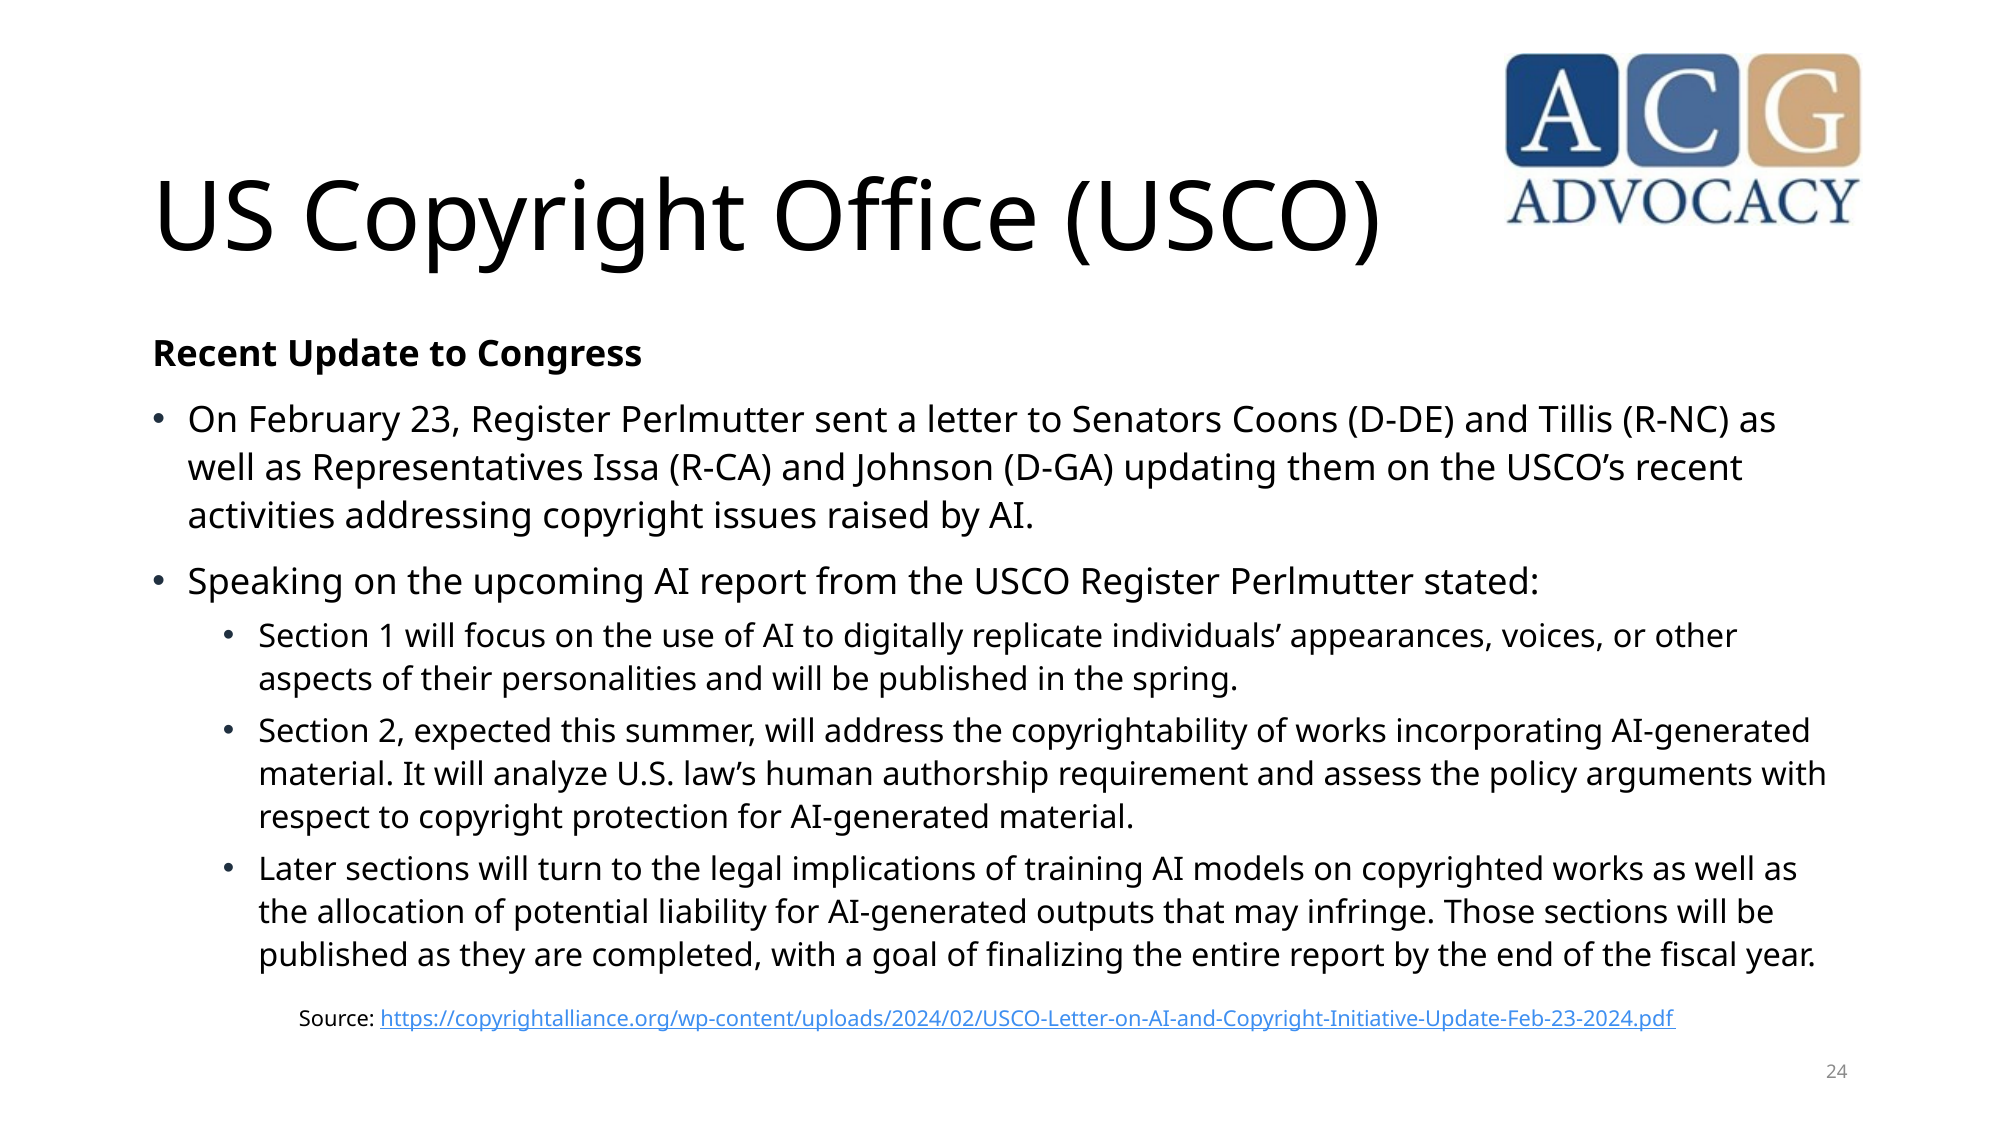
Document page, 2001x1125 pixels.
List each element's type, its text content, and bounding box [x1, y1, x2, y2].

text_box Source: https://copyrightalliance.org/wp-content/uploads/2024/02/USCO-Letter-on-AI-and-Copyright-Initiative-Update-Feb-23-2024.pdf [284, 996, 1716, 1068]
slide_number 24 [1412, 1042, 1863, 1103]
title US Copyright Office (USCO) [137, 59, 1505, 278]
list Recent Update to Congress On February 23, Register Perlmutter sent a letter to Senators Coons (D-DE) and Tillis (R-NC) as well as Representatives Issa (R-CA) and Johnson (D-GA) updating them on the USCO’s recent activities addressing copyright issues raised by AI. Speaking on the upcoming AI report from the USCO Register Perlmutter stated: Section 1 will focus on the use of AI to digitally replicate individuals’ appearances, voices, or other aspects of their personalities and will be published in the spring. Section 2, expected this summer, will address the copyrightability of works incorporating AI-generated material. It will analyze U.S. law’s human authorship requirement and assess the policy arguments with respect to copyright protection for AI-generated material. Later sections will turn to the legal implications of training AI models on copyrighted works as well as the allocation of potential liability for AI-generated outputs that may infringe. Those sections will be published as they are completed, with a goal of finalizing the entire report by the end of the fiscal year. [137, 318, 1863, 1014]
picture [1504, 53, 1863, 226]
